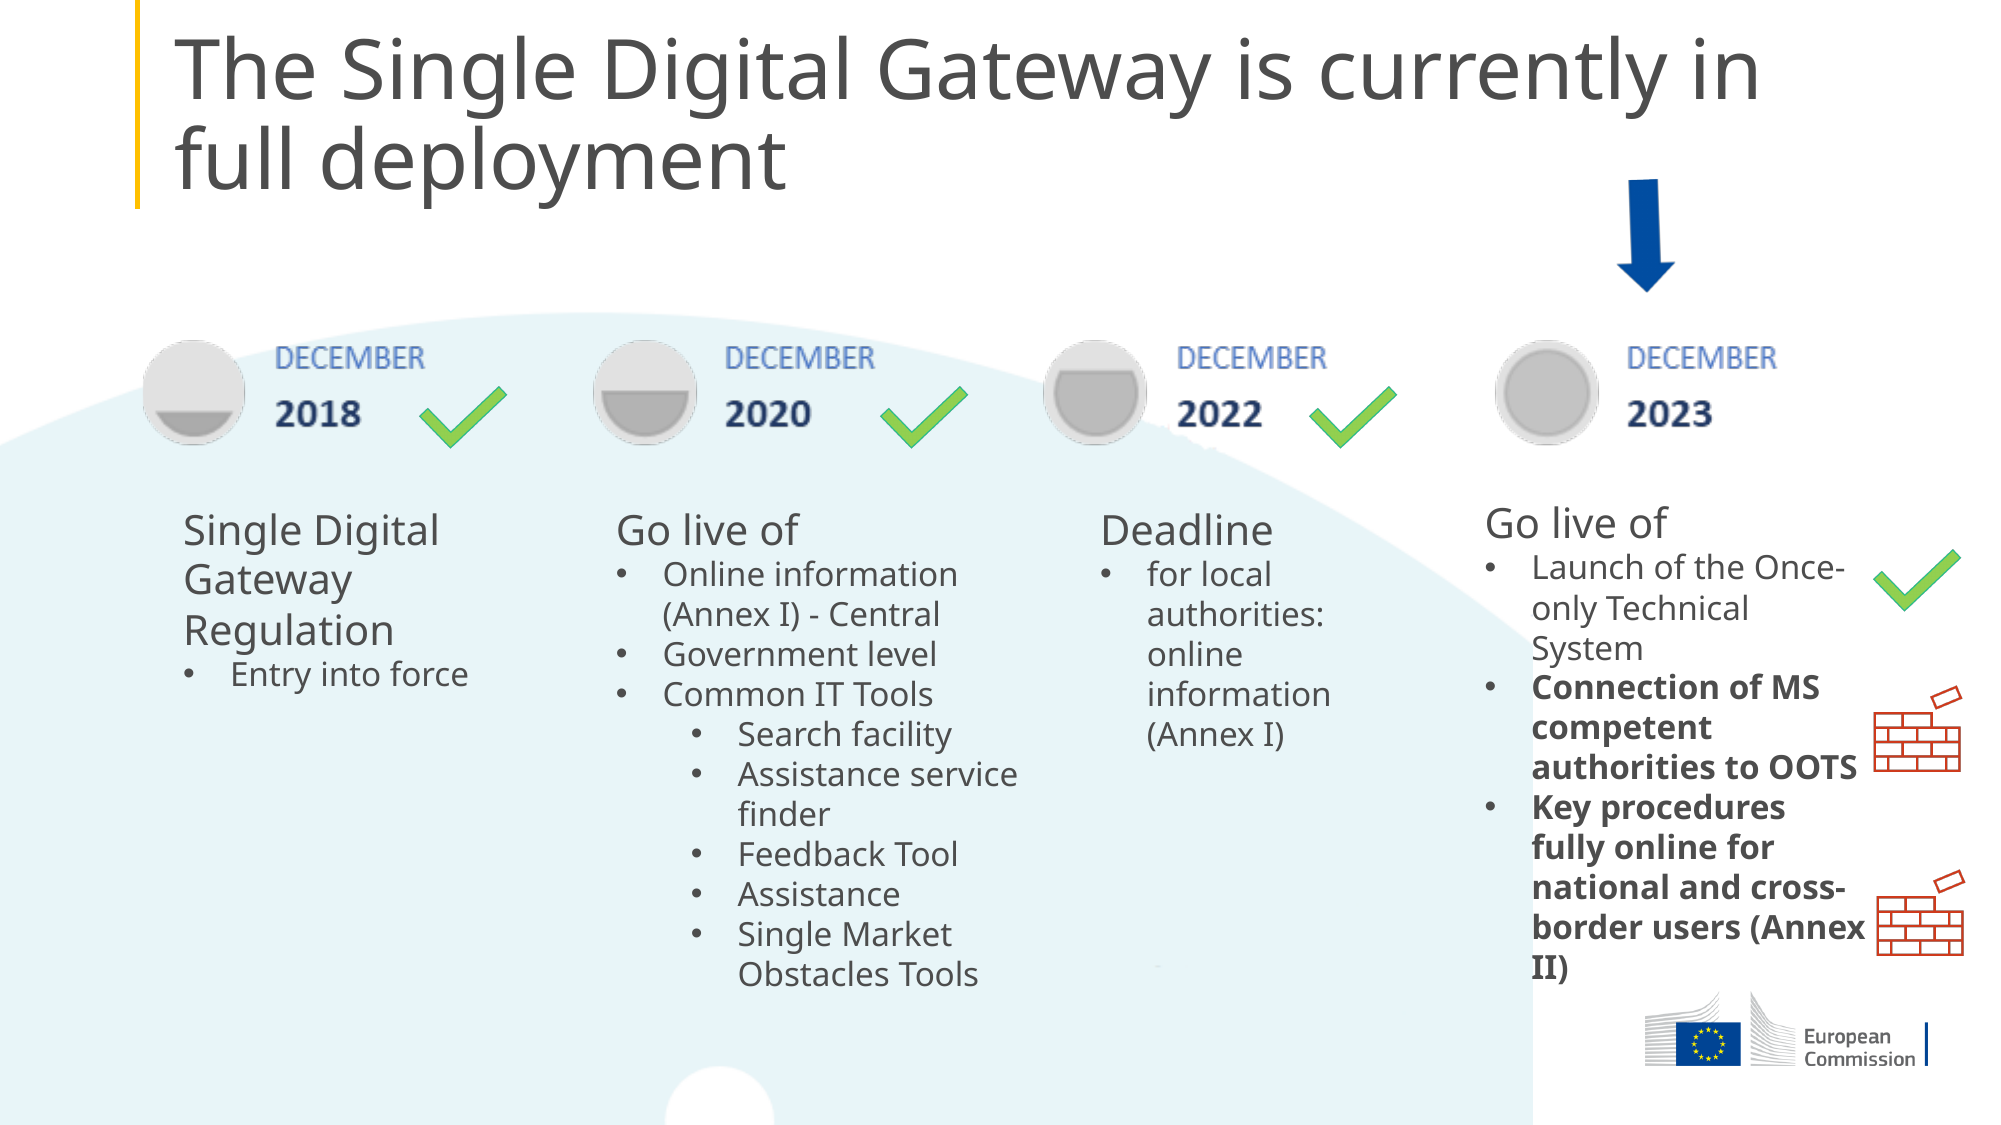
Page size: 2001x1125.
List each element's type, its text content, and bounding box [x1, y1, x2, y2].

picture [0, 293, 1908, 1125]
picture [1859, 676, 1975, 791]
picture [1862, 860, 1978, 975]
picture [1645, 991, 1928, 1066]
title The Single Digital Gateway is currently in full deployment [159, 79, 1972, 208]
picture [1588, 179, 1702, 293]
text_box Go live of Launch of the Once-only Technical System Connection of MS competent authorities to OOTS Key procedures fully online for national and cross-border users (Annex II) [1533, 503, 1882, 994]
picture [1872, 535, 1962, 625]
